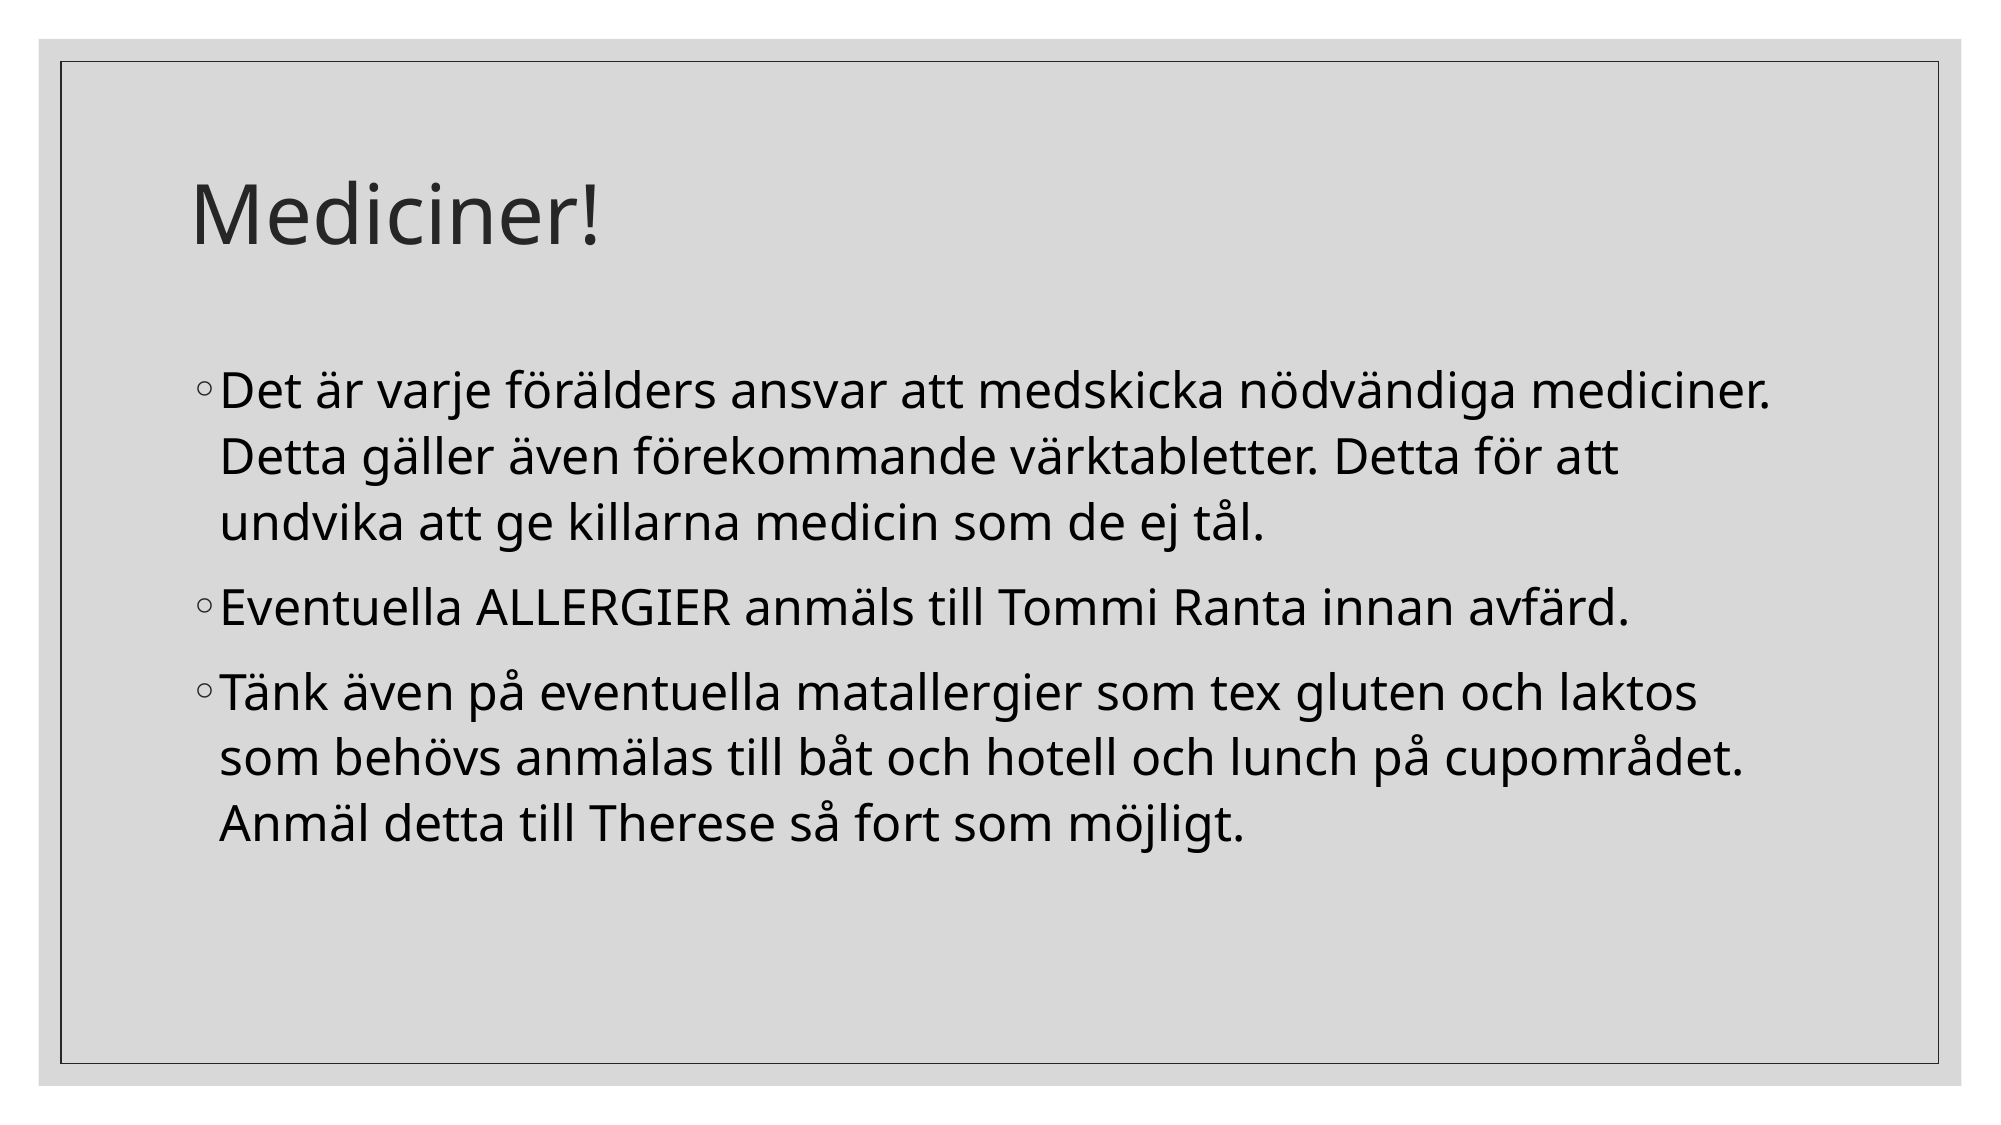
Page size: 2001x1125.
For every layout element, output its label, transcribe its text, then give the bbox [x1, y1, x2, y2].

title Mediciner! [174, 105, 1825, 331]
list Det är varje förälders ansvar att medskicka nödvändiga mediciner. Detta gäller även förekommande värktabletter. Detta för att undvika att ge killarna medicin som de ej tål. Eventuella ALLERGIER anmäls till Tommi Ranta innan avfärd. Tänk även på eventuella matallergier som tex gluten och laktos som behövs anmälas till båt och hotell och lunch på cupområdet. Anmäl detta till Therese så fort som möjligt. [174, 345, 1825, 977]
